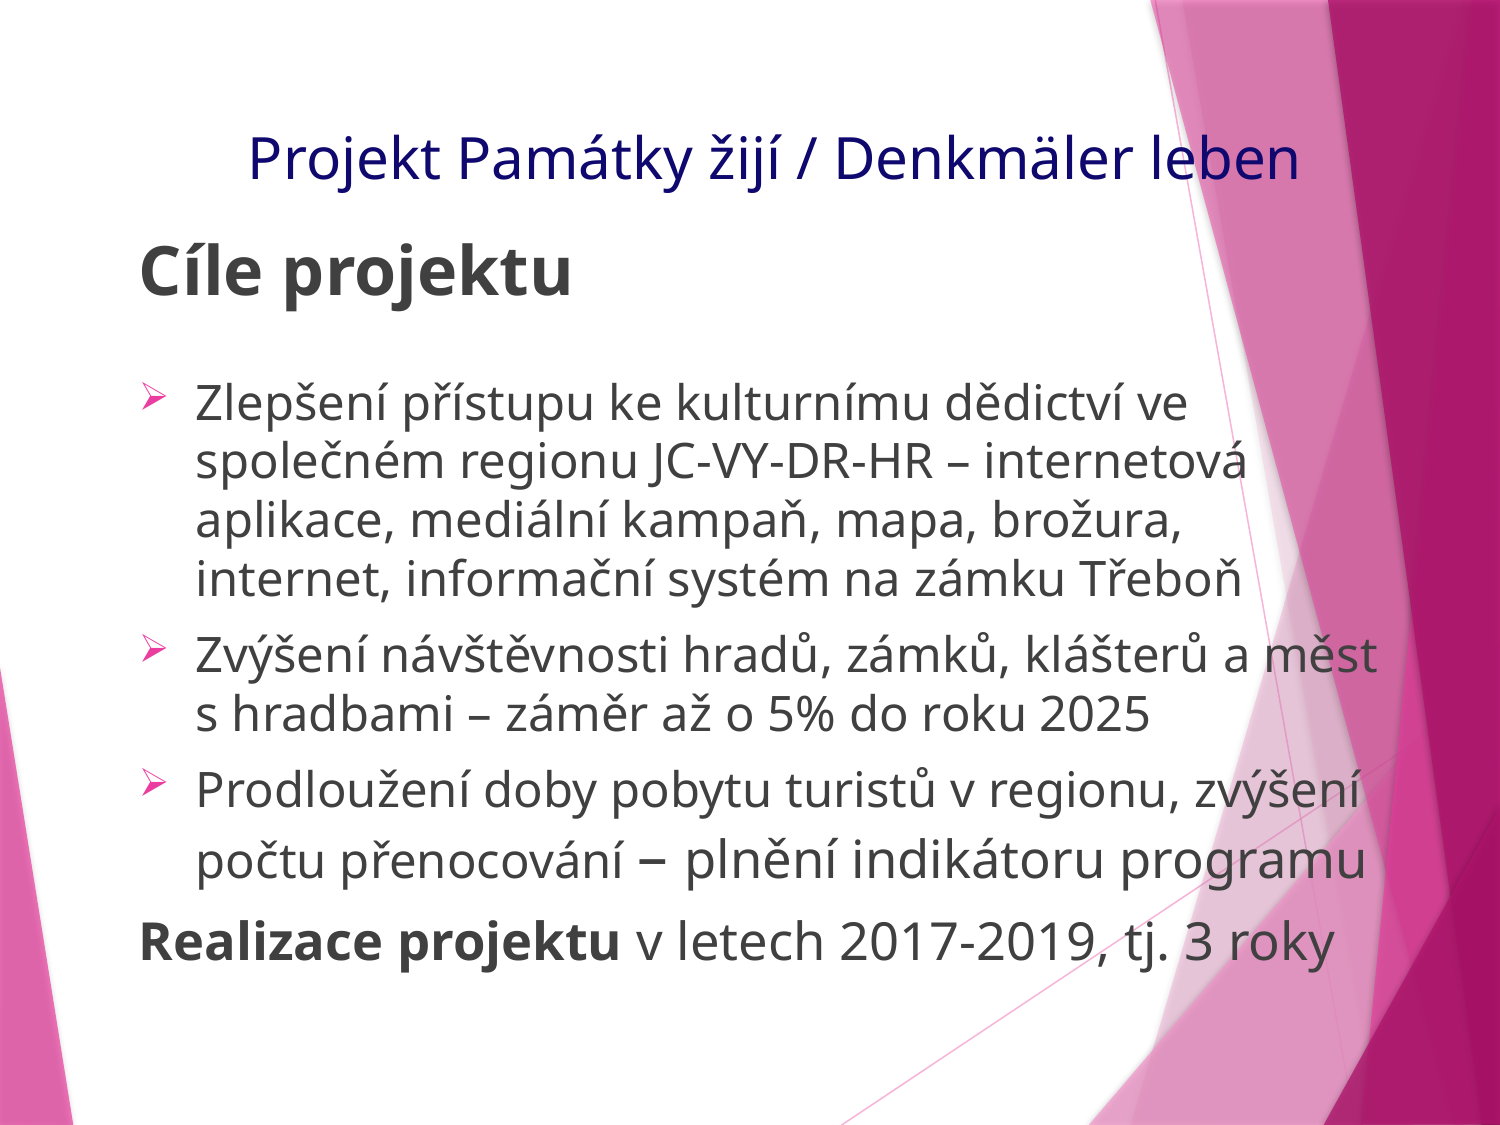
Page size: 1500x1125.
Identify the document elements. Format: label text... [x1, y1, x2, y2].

title Projekt Památky žijí / Denkmäler leben [125, 113, 1425, 208]
list Cíle projektu Zlepšení přístupu ke kulturnímu dědictví ve společném regionu JC-VY-DR-HR – internetová aplikace, mediální kampaň, mapa, brožura, internet, informační systém na zámku Třeboň Zvýšení návštěvnosti hradů, zámků, klášterů a měst s hradbami – záměr až o 5% do roku 2025 Prodloužení doby pobytu turistů v regionu, zvýšení počtu přenocování – plnění indikátoru programu Realizace projektu v letech 2017-2019, tj. 3 roky [123, 220, 1400, 1071]
